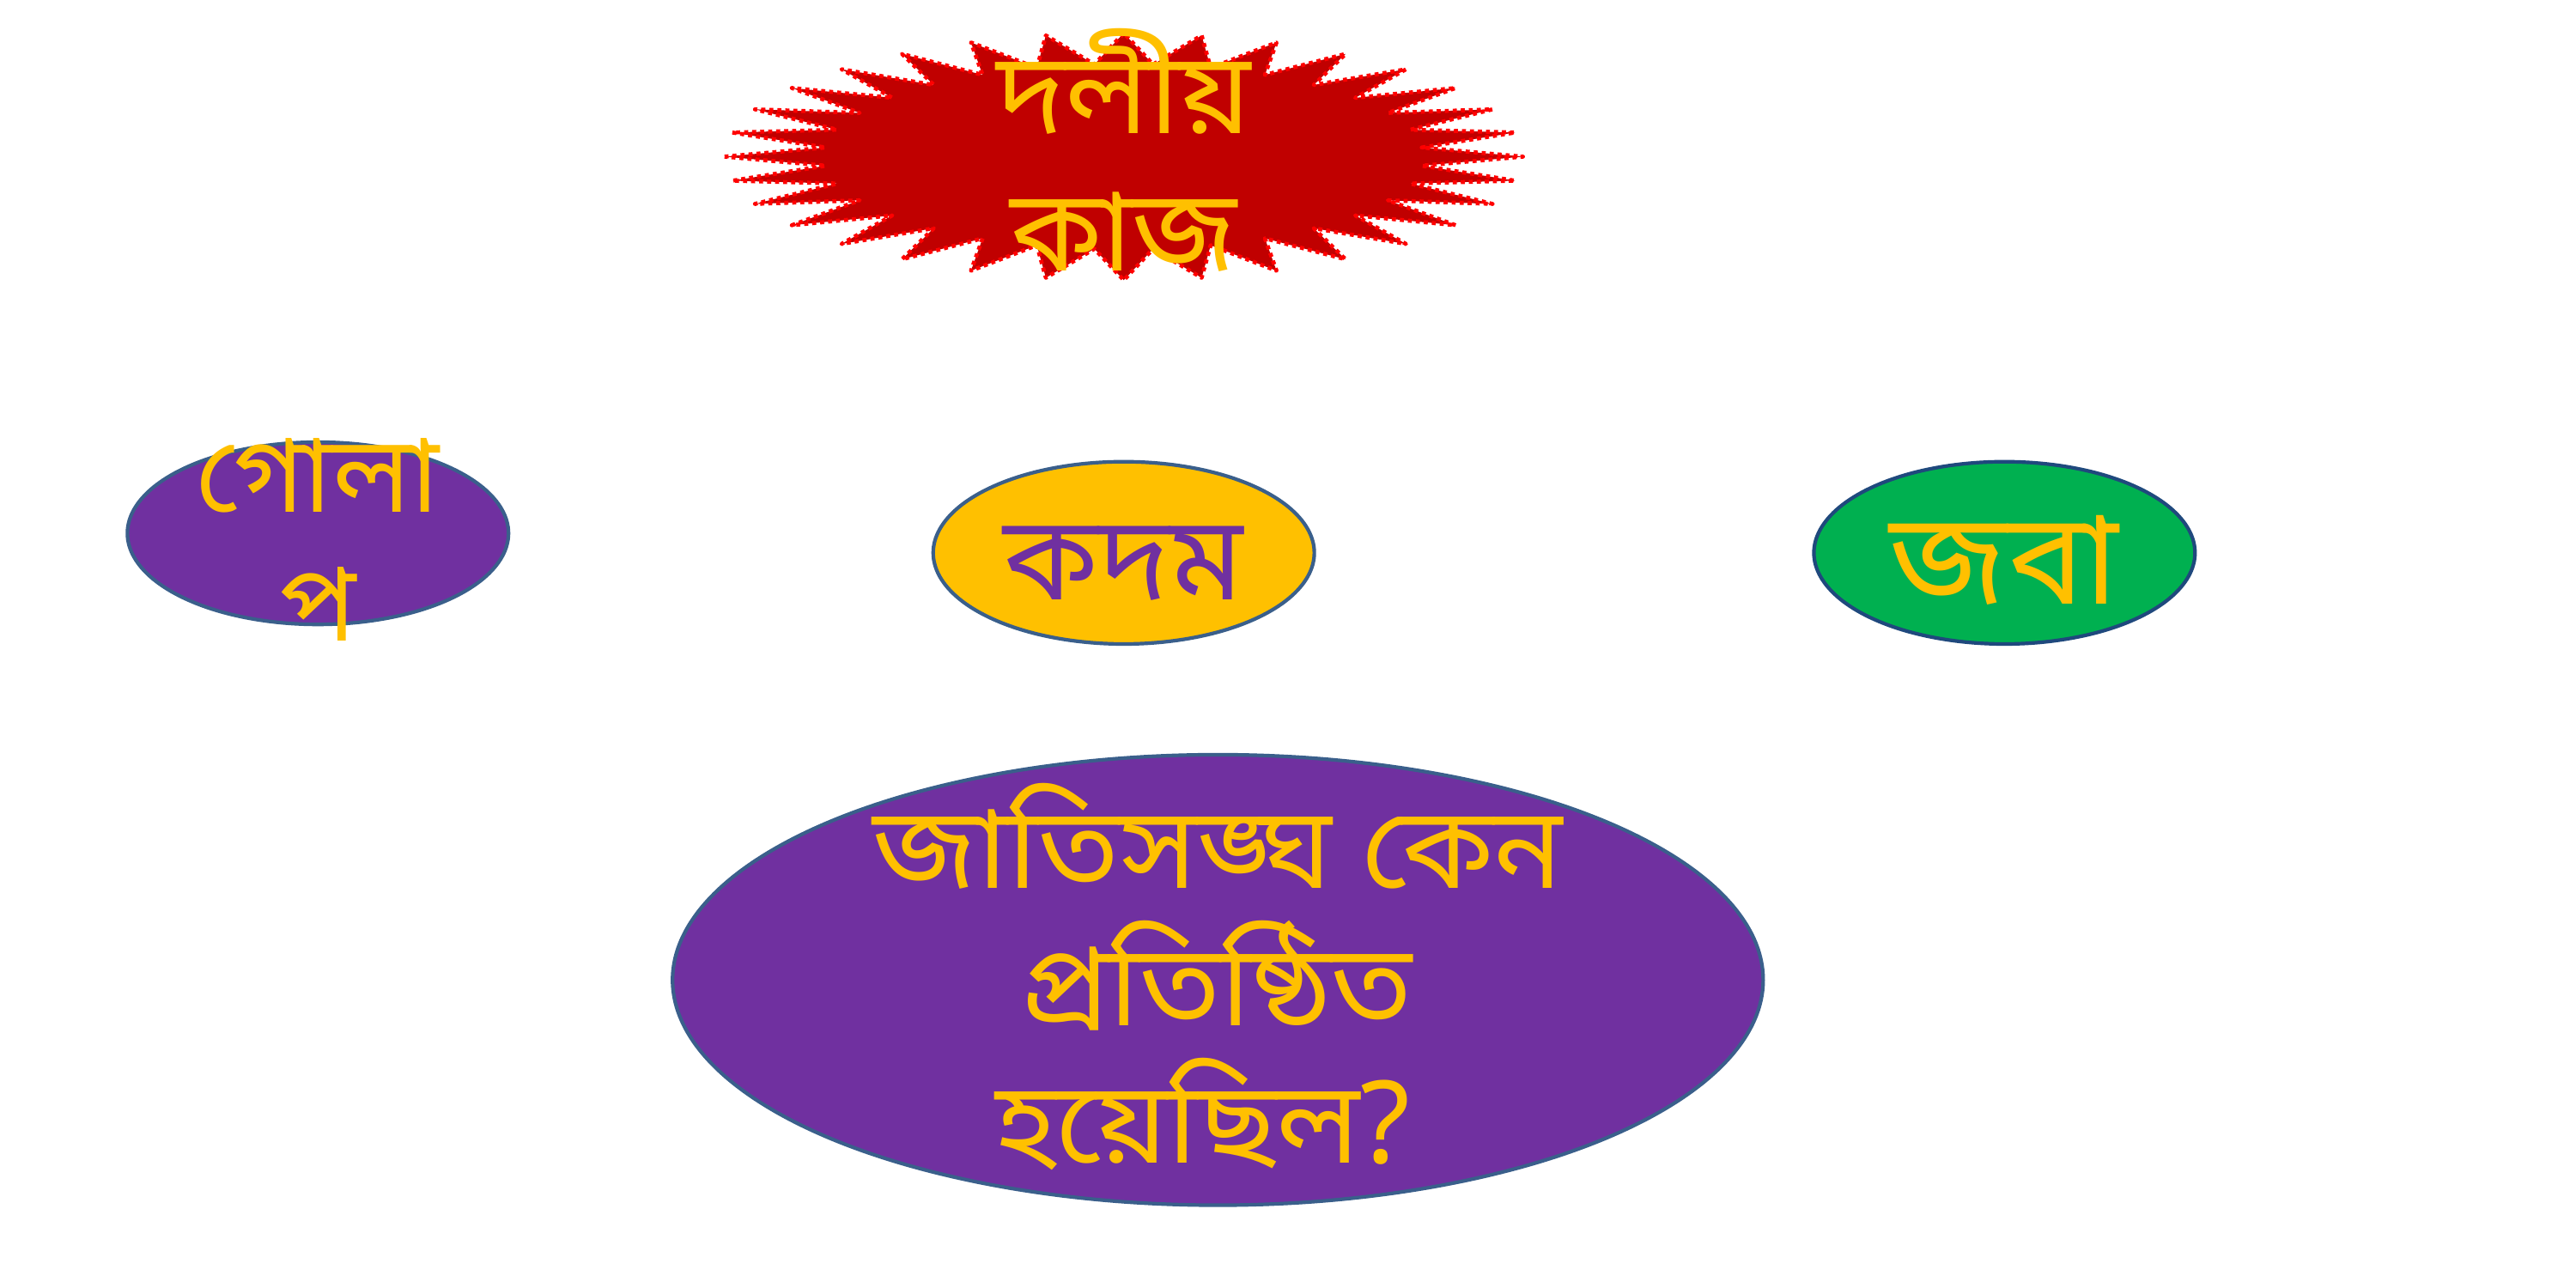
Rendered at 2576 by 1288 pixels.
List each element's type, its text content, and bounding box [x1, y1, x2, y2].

text_box দলীয় কাজ [724, 31, 1525, 281]
text_box জাতিসঙ্ঘ কেন প্রতিষ্ঠিত হয়েছিল? [671, 752, 1765, 1207]
text_box কদম [931, 459, 1316, 647]
text_box জবা [1812, 459, 2197, 647]
text_box গোলাপ [125, 440, 511, 627]
